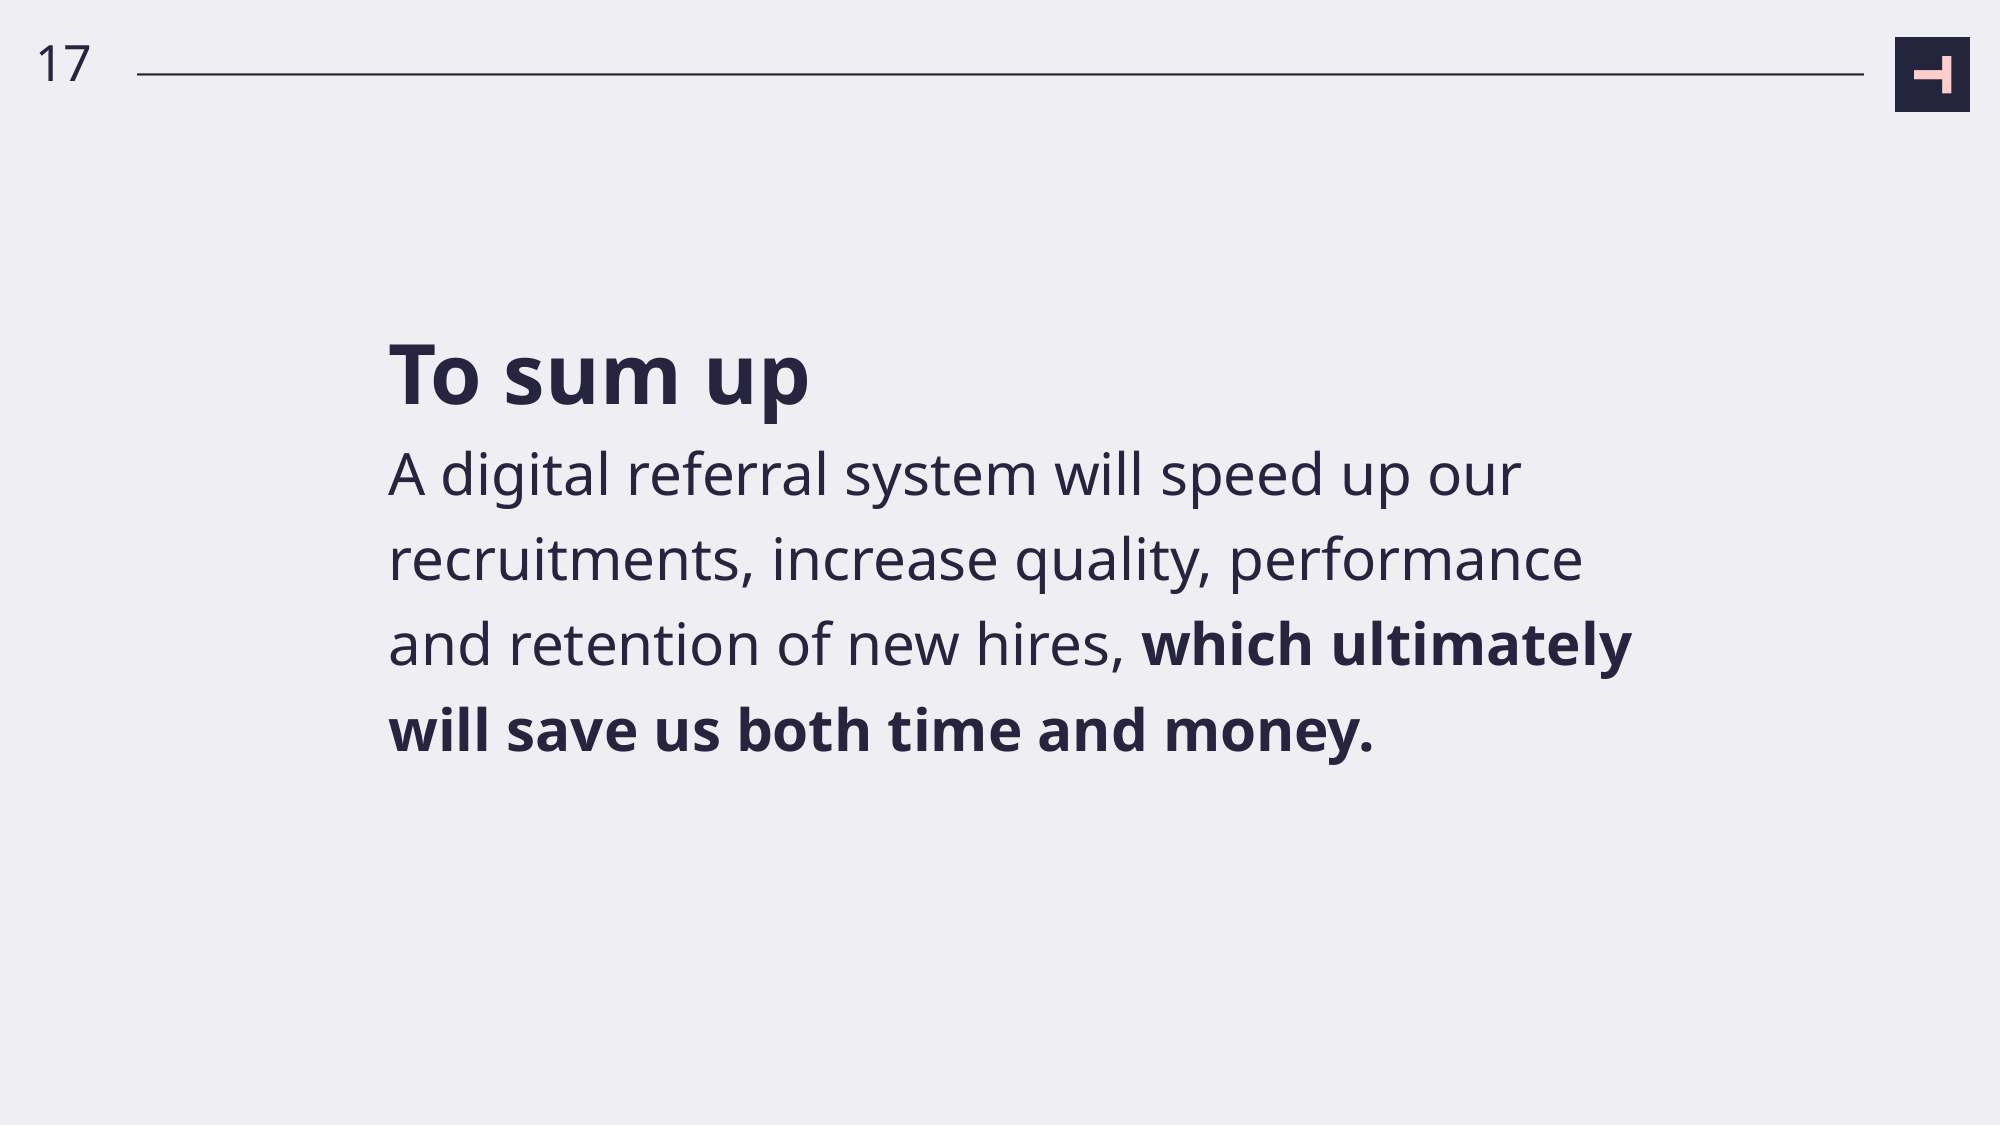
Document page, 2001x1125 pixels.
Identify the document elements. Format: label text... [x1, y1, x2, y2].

title To sum up A digital referral system will speed up our recruitments, increase quality, performance and retention of new hires, which ultimately will save us both time and money. [388, 341, 1660, 843]
slide_number 17 [35, 35, 138, 96]
picture [1895, 37, 1970, 112]
